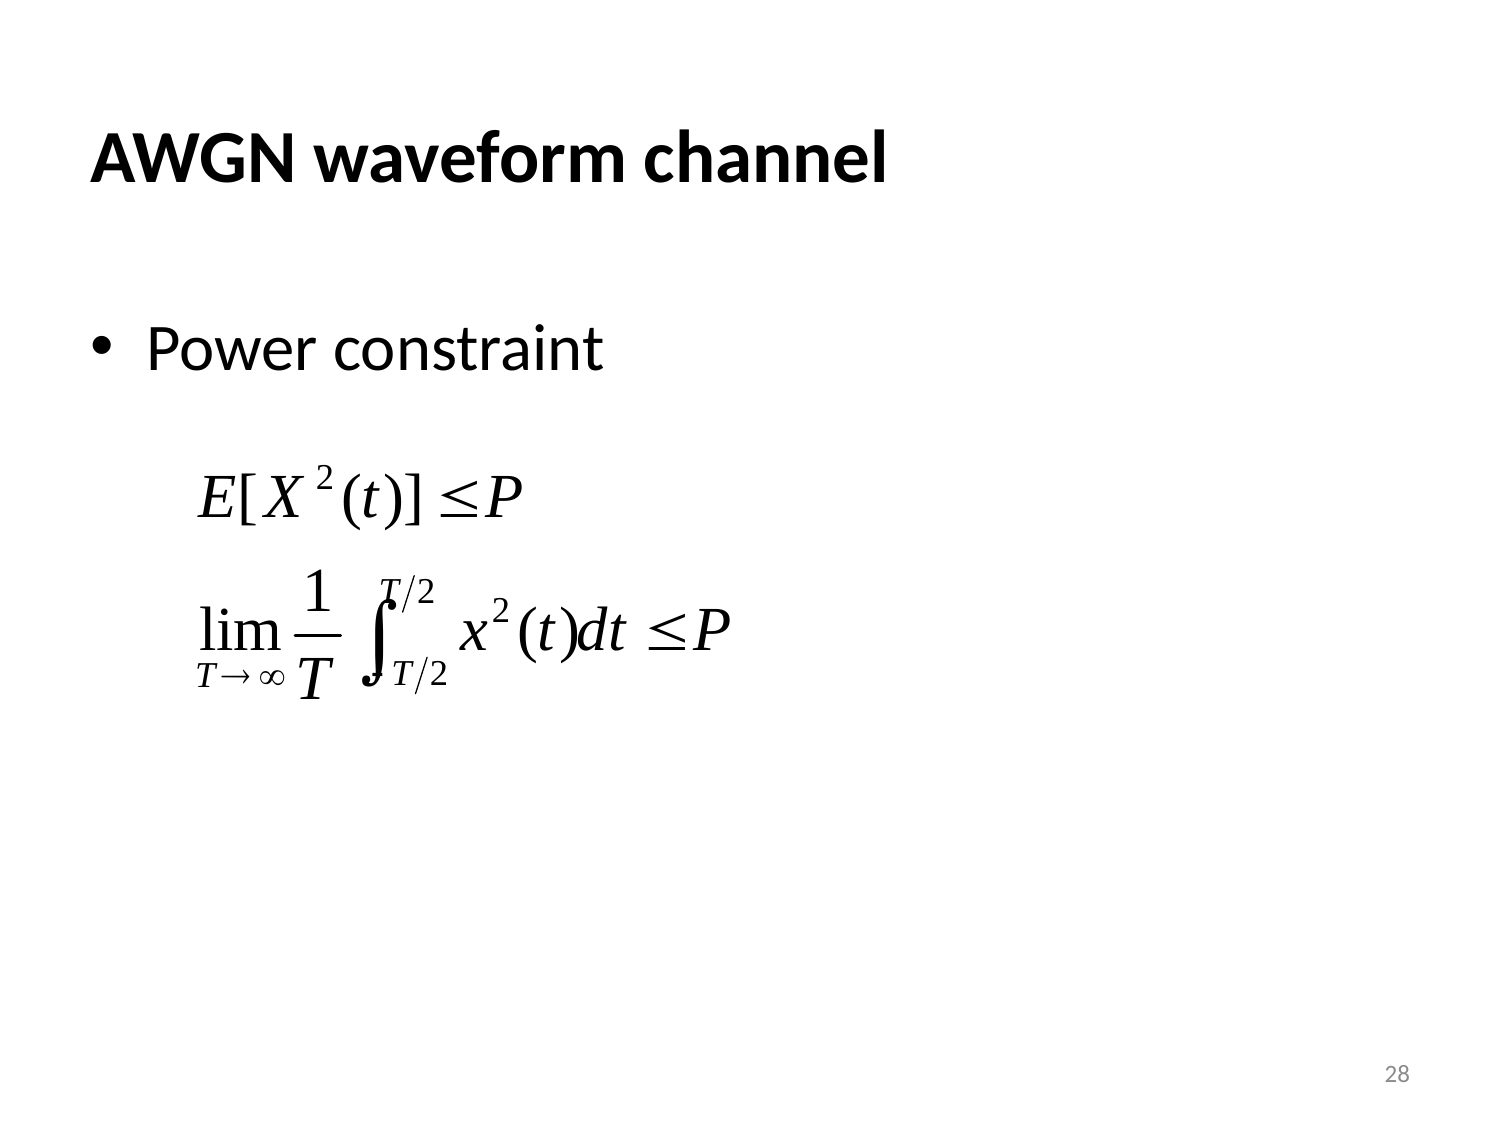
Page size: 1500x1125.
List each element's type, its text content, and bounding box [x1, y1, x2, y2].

slide_number 28 [1074, 1042, 1425, 1103]
list AWGN waveform channel Power constraint [75, 99, 1425, 1005]
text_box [187, 449, 746, 712]
